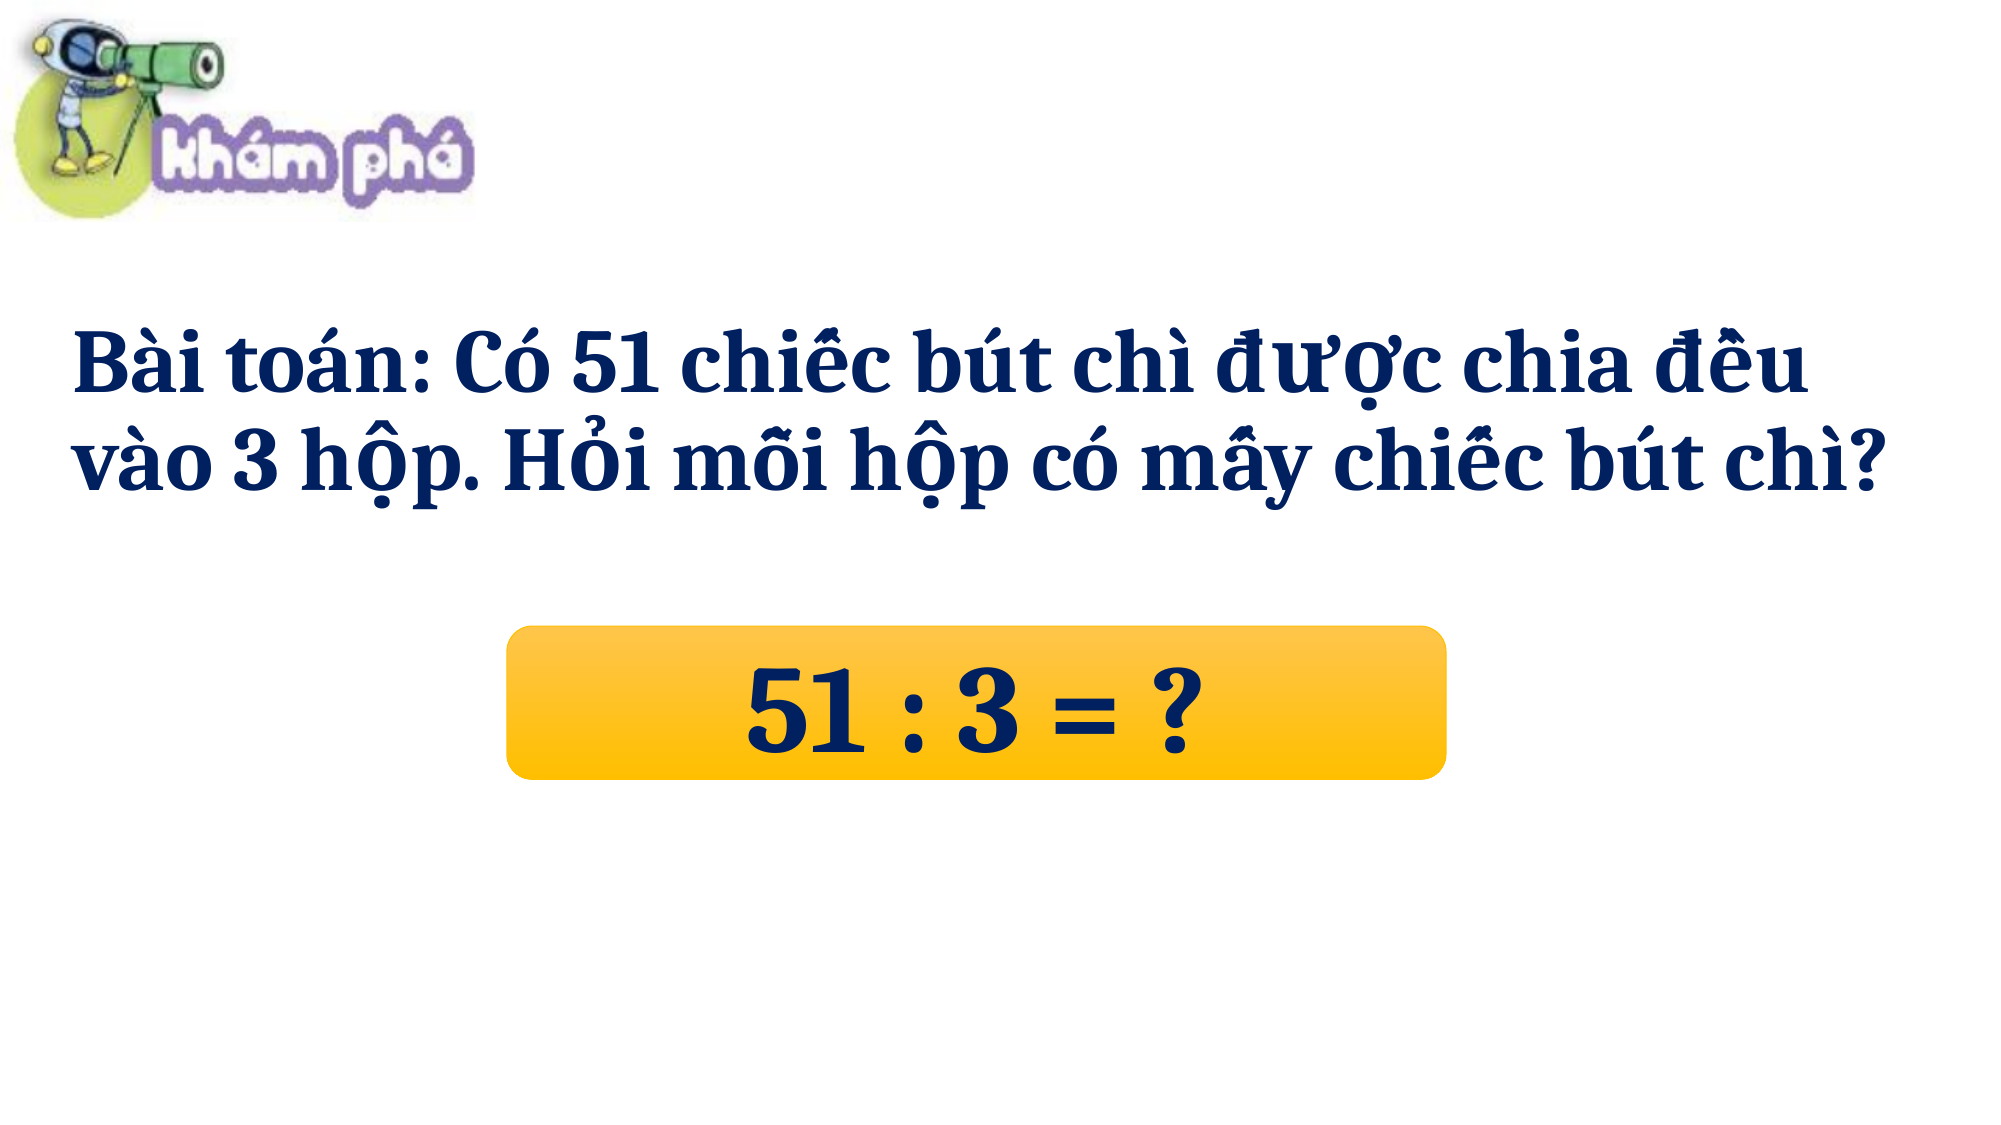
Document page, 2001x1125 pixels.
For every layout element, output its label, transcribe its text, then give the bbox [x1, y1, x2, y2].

picture [0, 0, 525, 222]
text_box 51 : 3 = ? [506, 625, 1447, 780]
text_box Bài toán: Có 51 chiếc bút chì được chia đều vào 3 hộp. Hỏi mỗi hộp có mấy chiếc bút chì? [57, 306, 1949, 542]
